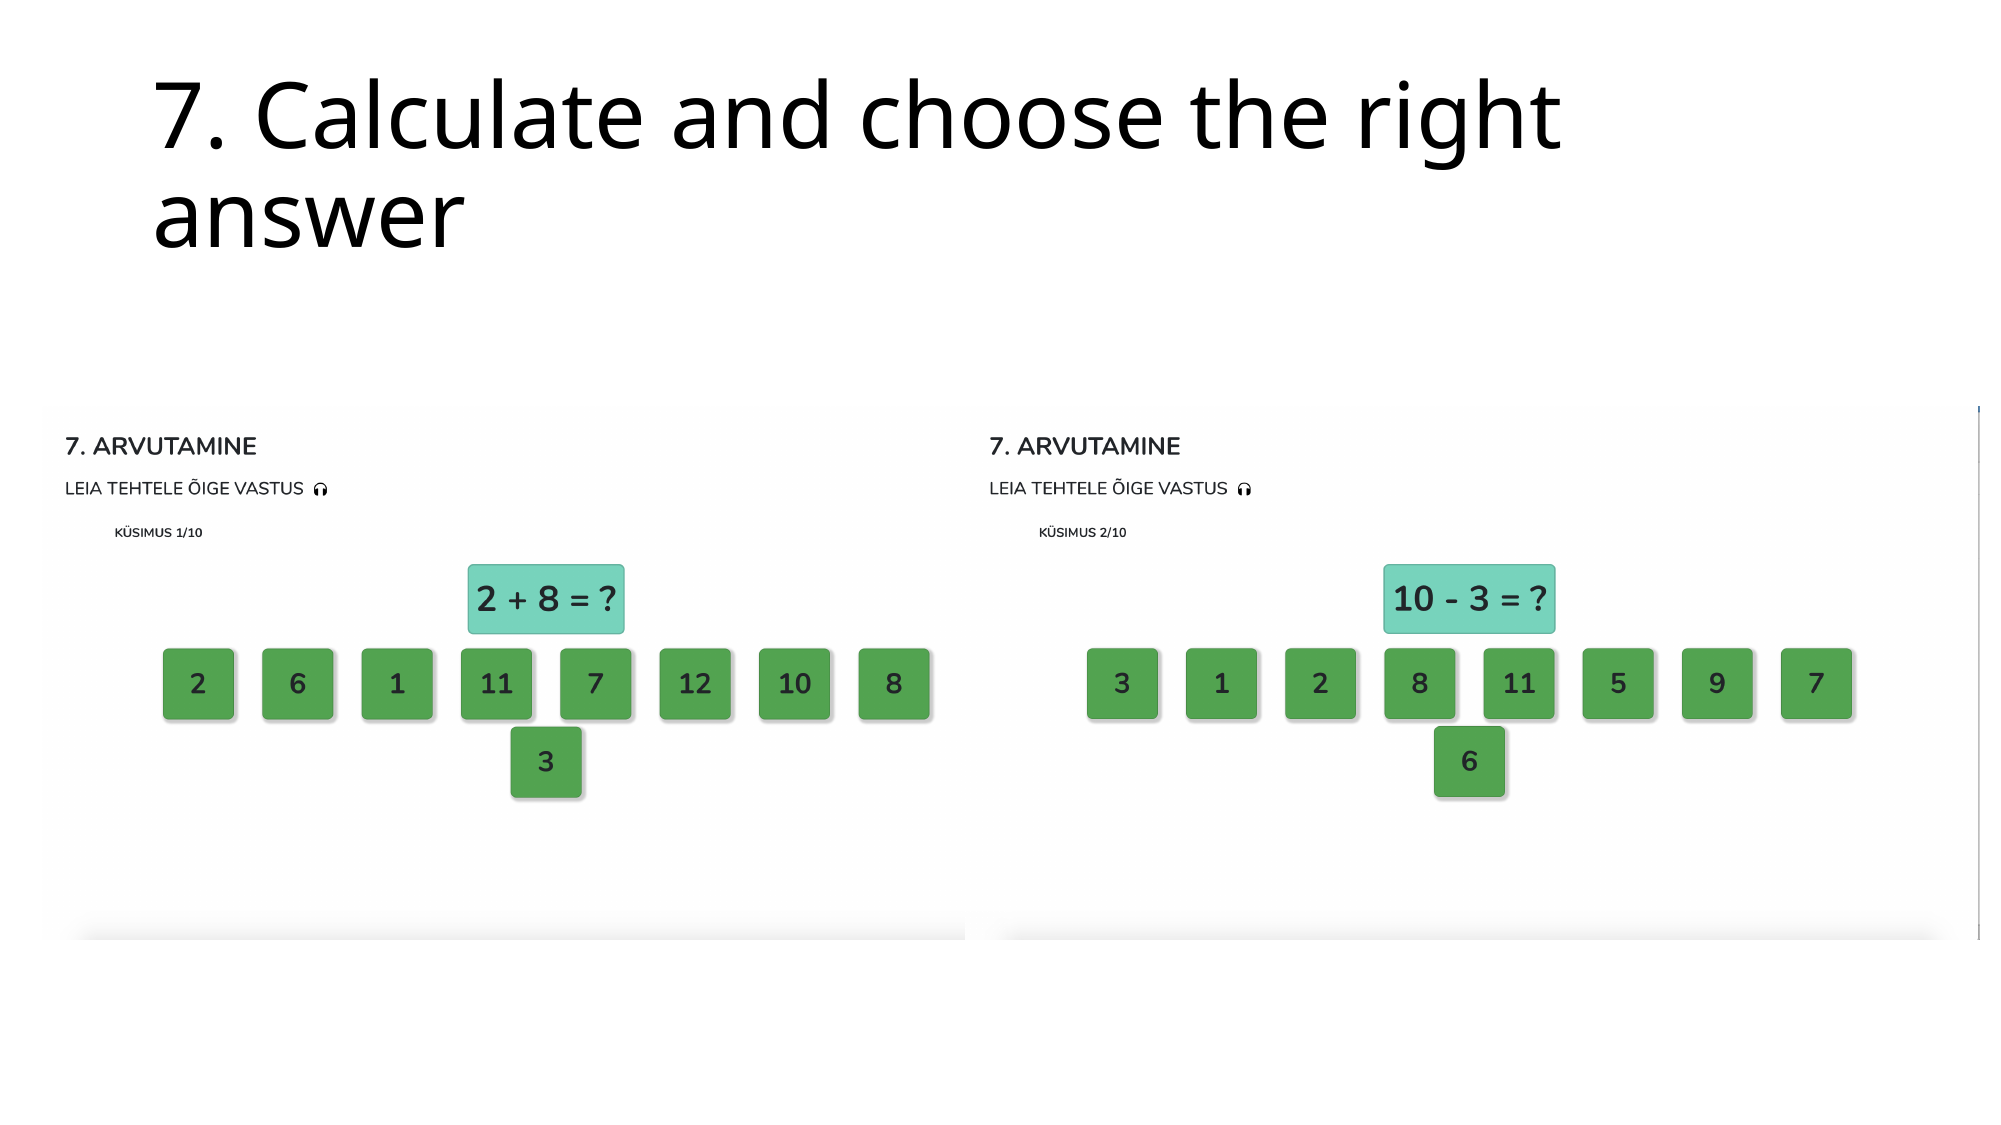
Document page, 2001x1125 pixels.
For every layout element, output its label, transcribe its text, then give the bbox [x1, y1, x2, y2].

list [42, 406, 965, 940]
title 7. Calculate and choose the right answer [137, 59, 1863, 278]
picture [965, 406, 1980, 940]
